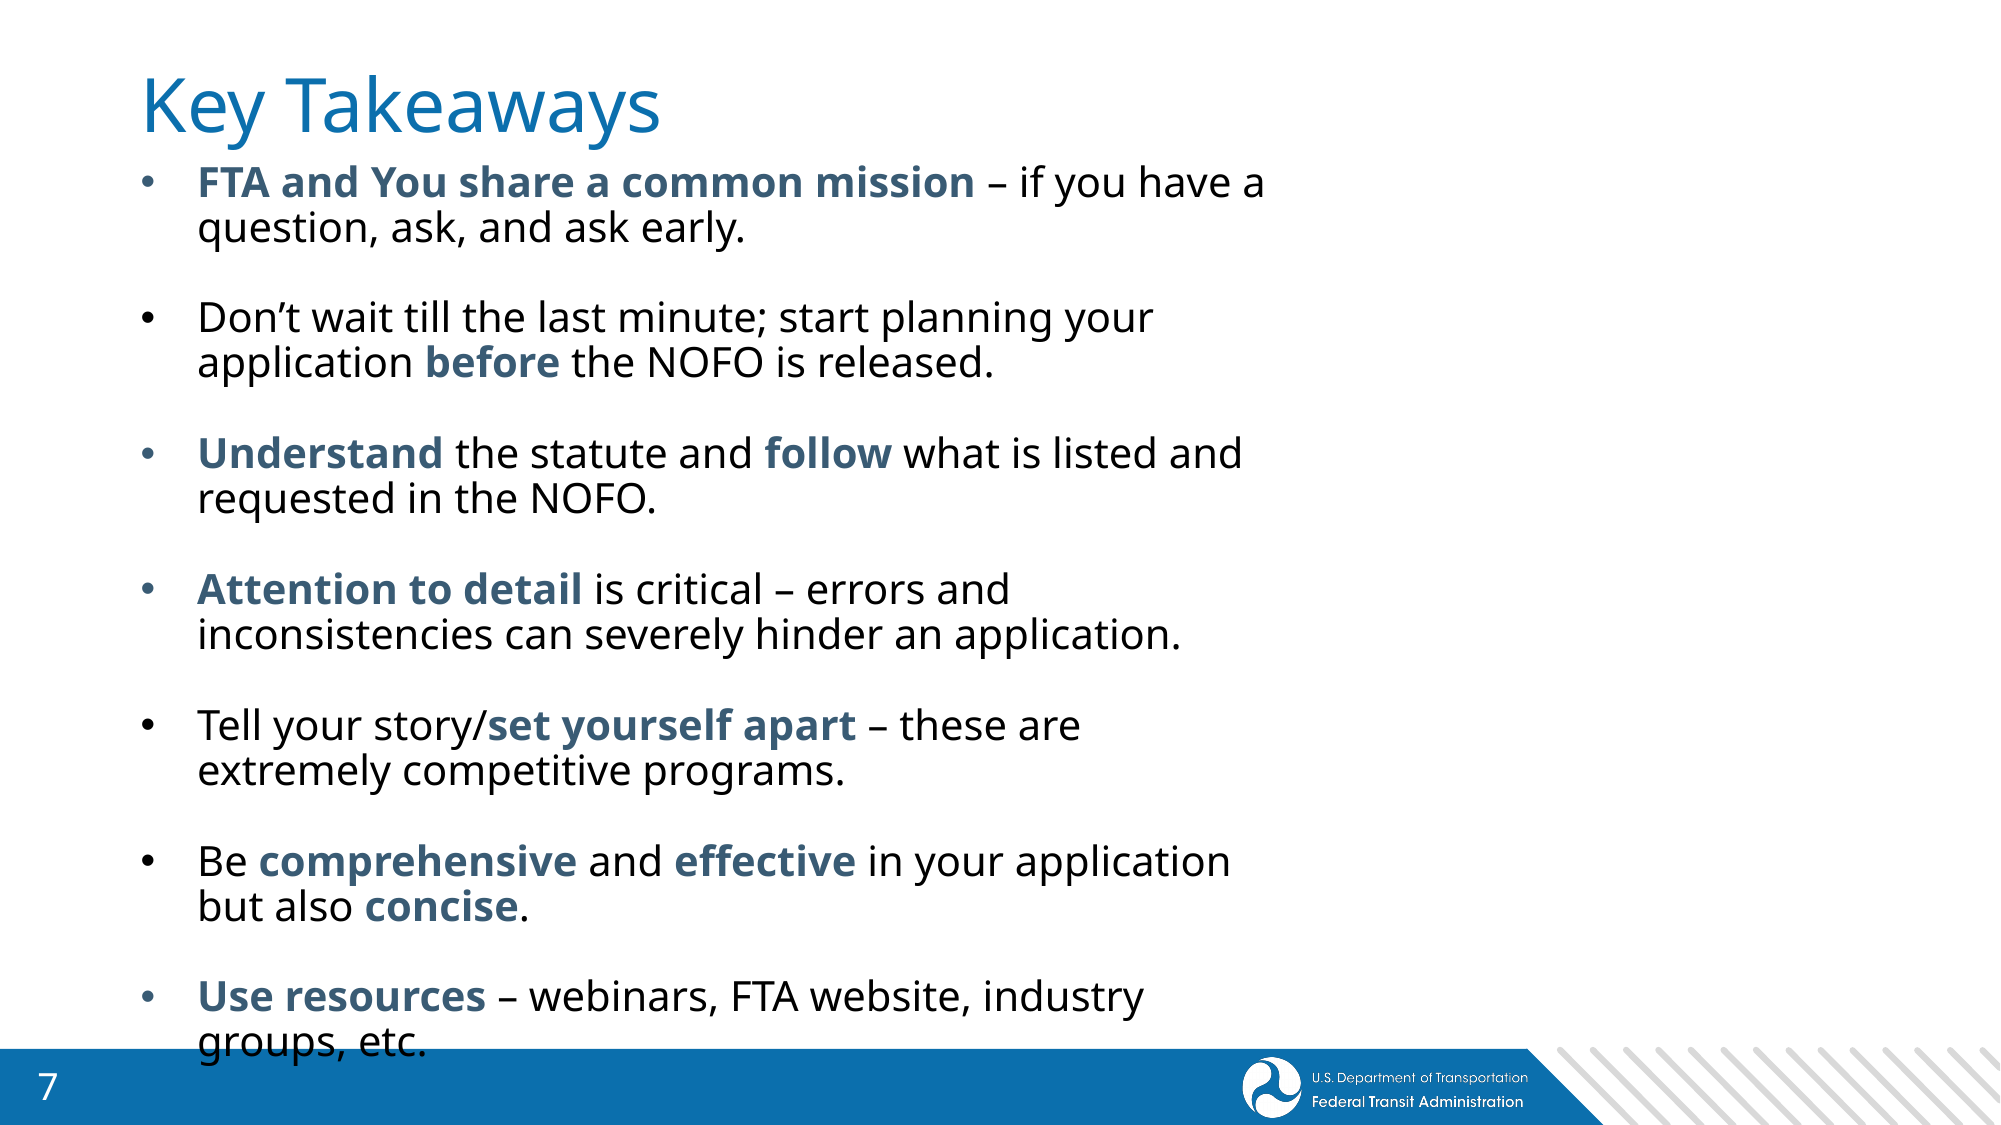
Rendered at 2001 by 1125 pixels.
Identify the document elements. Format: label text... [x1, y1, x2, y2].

list FTA and You share a common mission – if you have a question, ask, and ask early. Don’t wait till the last minute; start planning your application before the NOFO is released. Understand the statute and follow what is listed and requested in the NOFO. Attention to detail is critical – errors and inconsistencies can severely hinder an application. Tell your story/set yourself apart – these are extremely competitive programs. Be comprehensive and effective in your application but also concise. Use resources – webinars, FTA website, industry groups, etc. [125, 153, 1300, 1010]
title Key Takeaways [125, 60, 1605, 217]
picture [1242, 1057, 1528, 1118]
